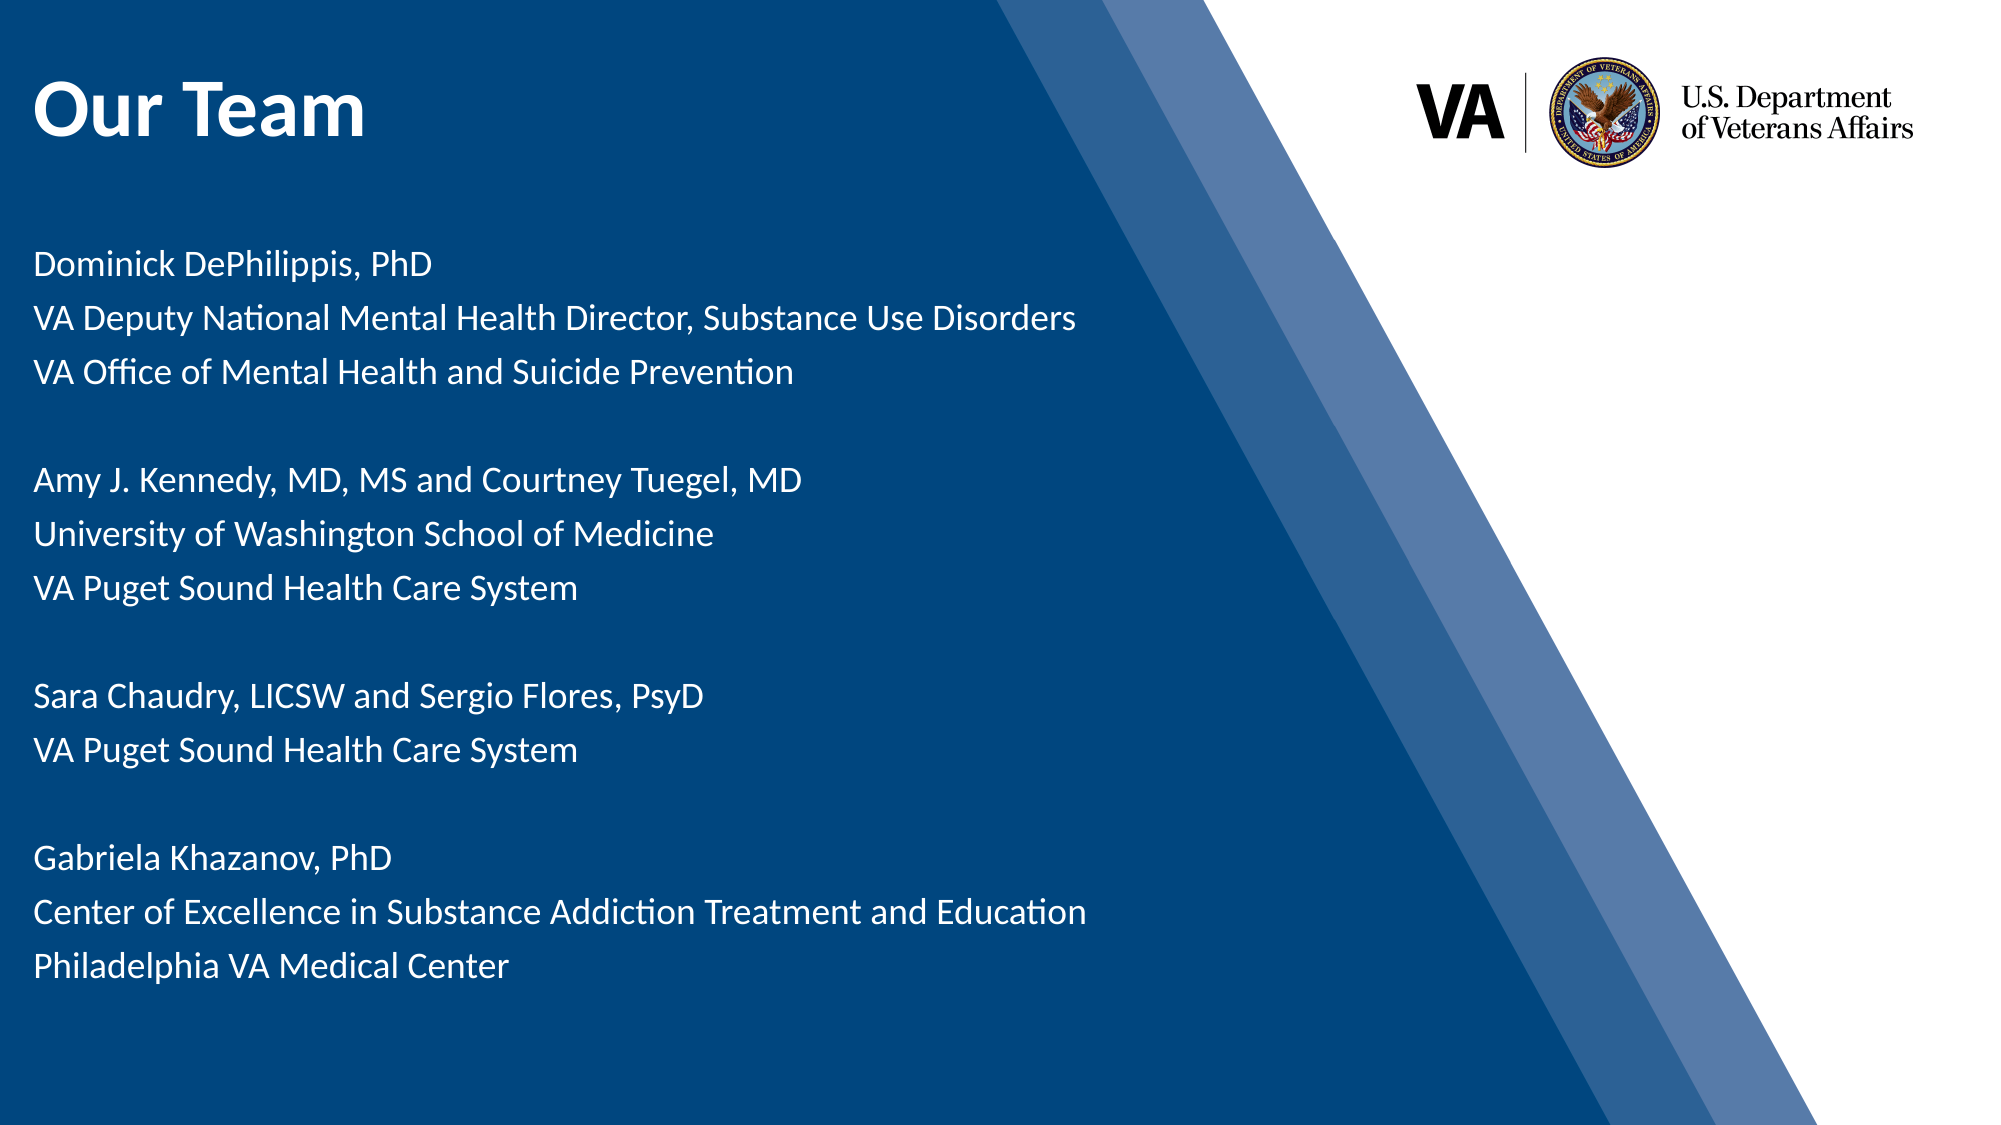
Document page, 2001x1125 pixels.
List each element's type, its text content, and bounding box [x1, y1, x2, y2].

text_box [4, 691, 1403, 764]
list Dominick DePhilippis, PhD VA Deputy National Mental Health Director, Substance Use Disorders VA Office of Mental Health and Suicide Prevention Amy J. Kennedy, MD, MS and Courtney Tuegel, MD University of Washington School of Medicine VA Puget Sound Health Care System Sara Chaudry, LICSW and Sergio Flores, PsyD VA Puget Sound Health Care System Gabriela Khazanov, PhD Center of Excellence in Substance Addiction Treatment and Education Philadelphia VA Medical Center [25, 764, 1110, 1125]
picture [0, 0, 2001, 1125]
list Dominick DePhilippis, PhD VA Deputy National Mental Health Director, Substance Use Disorders VA Office of Mental Health and Suicide Prevention Amy J. Kennedy, MD, MS and Courtney Tuegel, MD University of Washington School of Medicine VA Puget Sound Health Care System Sara Chaudry, LICSW and Sergio Flores, PsyD VA Puget Sound Health Care System Gabriela Khazanov, PhD Center of Excellence in Substance Addiction Treatment and Education Philadelphia VA Medical Center [25, 222, 1110, 691]
text_box Our Team [25, 37, 1329, 162]
